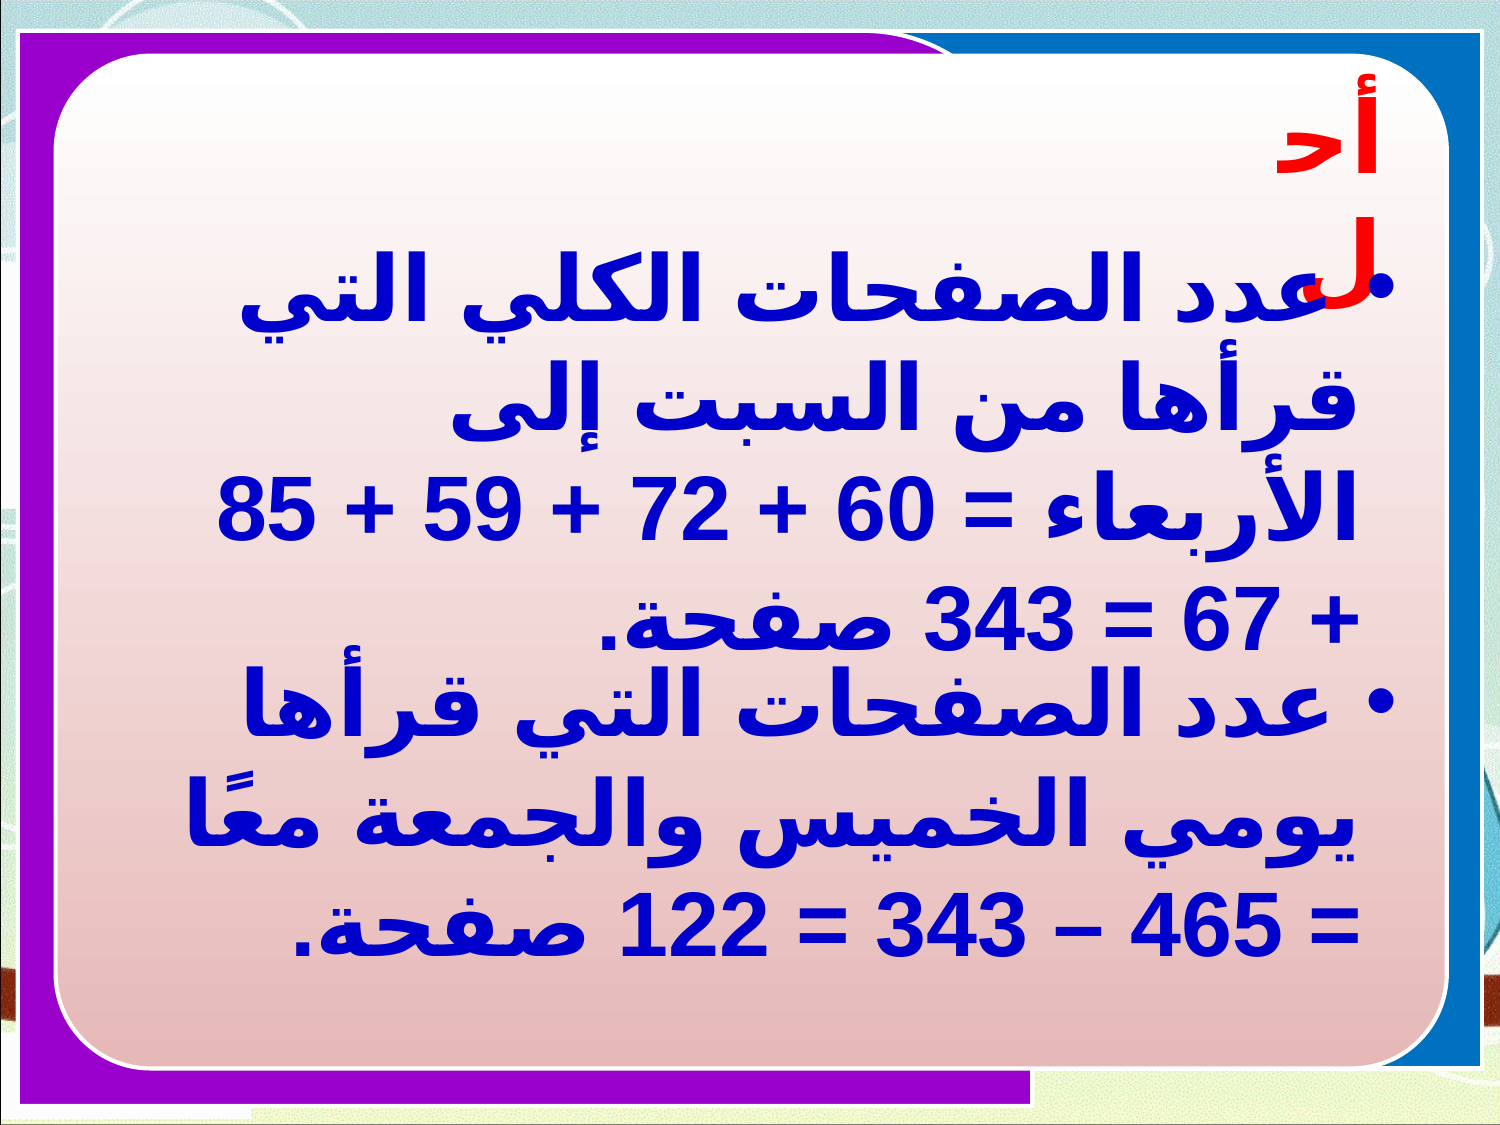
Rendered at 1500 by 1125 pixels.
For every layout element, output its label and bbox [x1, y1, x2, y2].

text_box [17, 30, 1483, 1107]
picture [0, 0, 1500, 1125]
